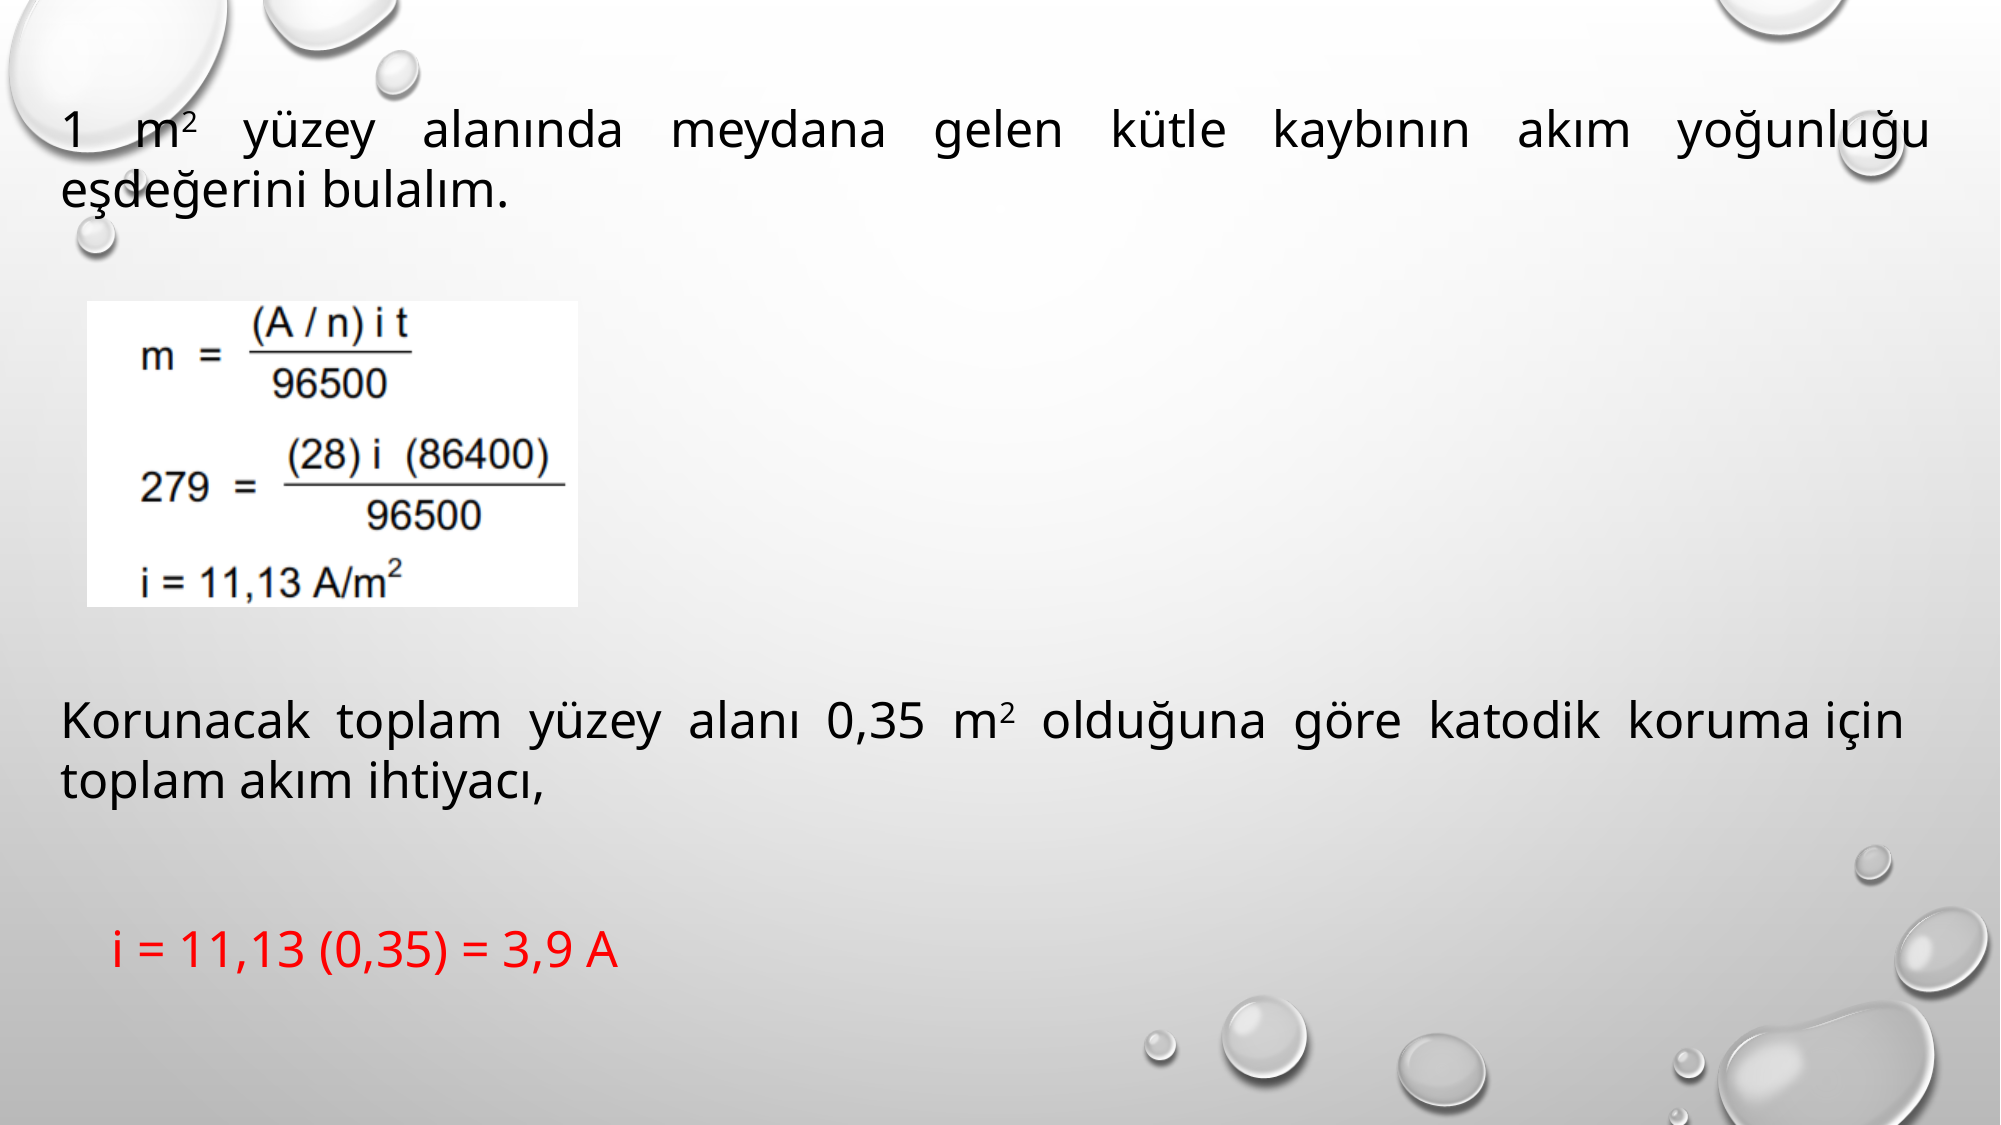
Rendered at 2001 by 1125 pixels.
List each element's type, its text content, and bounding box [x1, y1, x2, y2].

picture [0, 0, 2000, 1125]
text_box i = 11,13 (0,35) = 3,9 A [96, 910, 647, 986]
text_box 1 m2 yüzey alanında meydana gelen kütle kaybının akım yoğunluğu eşdeğerini bulalım. [45, 89, 1949, 225]
text_box Korunacak toplam yüzey alanı 0,35 m2 olduğuna göre katodik koruma için toplam akım ihtiyacı, [45, 681, 1949, 816]
